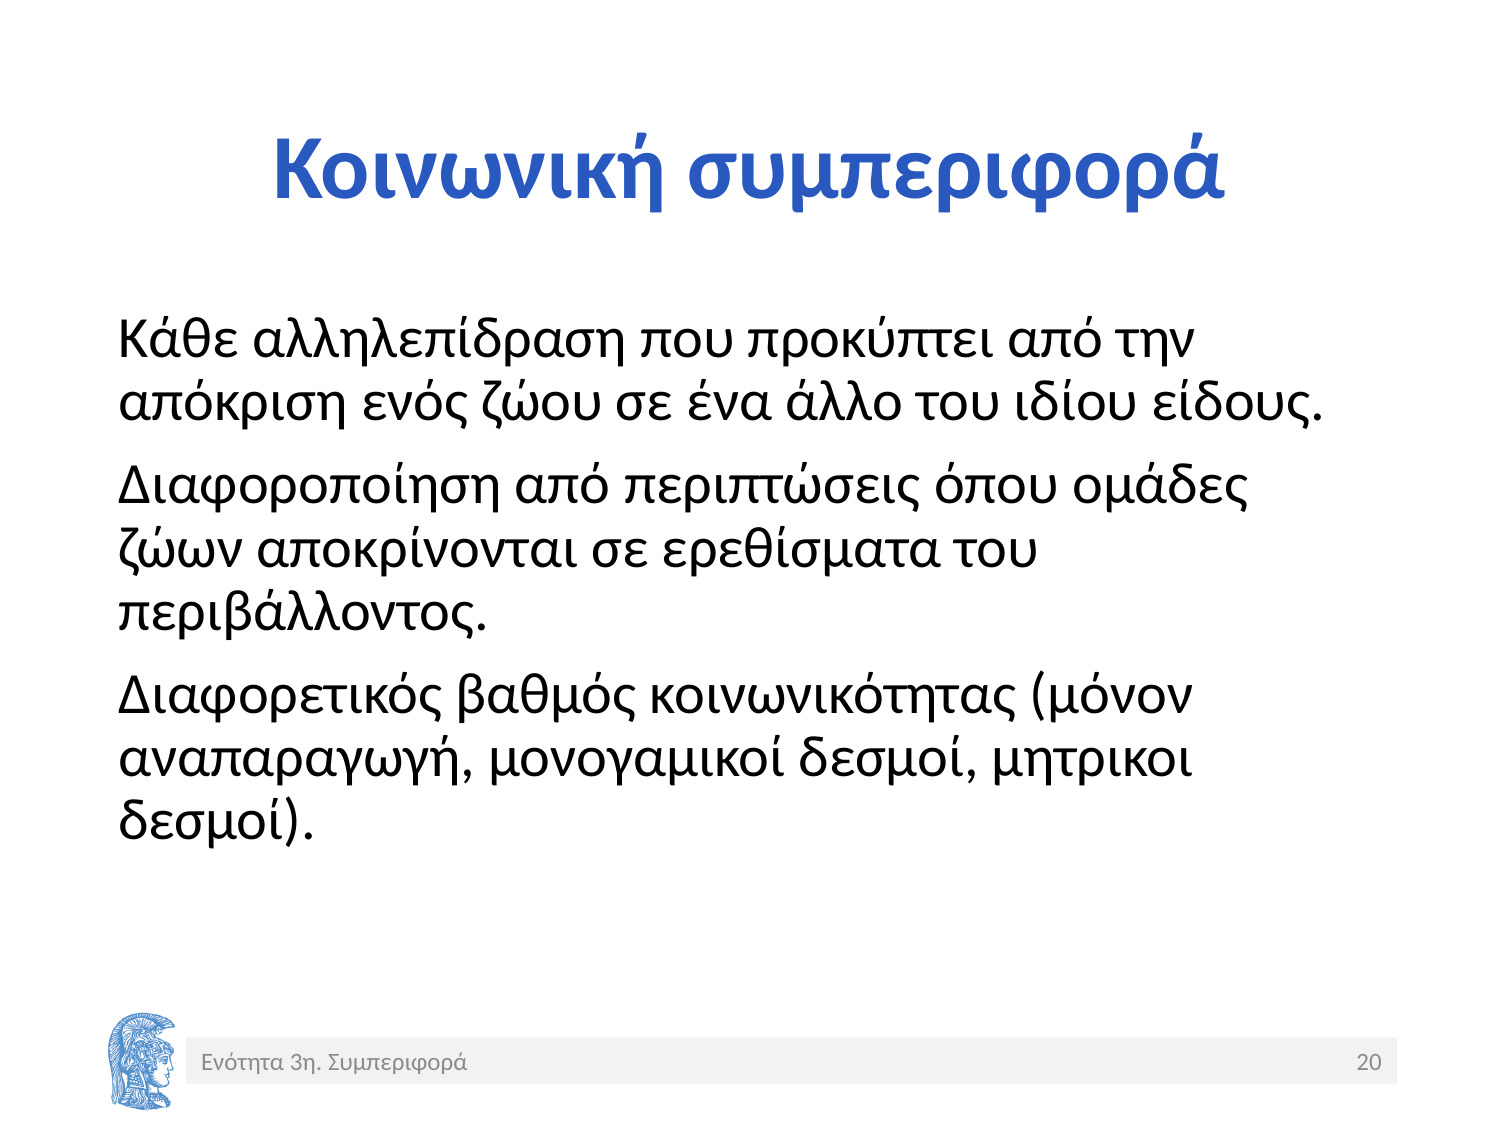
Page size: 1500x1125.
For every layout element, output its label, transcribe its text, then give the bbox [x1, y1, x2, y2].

picture [103, 1014, 186, 1114]
footer Ενότητα 3η. Συμπεριφορά [186, 1037, 1306, 1084]
title Κοινωνική συμπεριφορά [103, 59, 1397, 278]
slide_number 20 [1306, 1037, 1397, 1084]
list Κάθε αλληλεπίδραση που προκύπτει από την απόκριση ενός ζώου σε ένα άλλο του ιδίου είδους. Διαφοροποίηση από περιπτώσεις όπου ομάδες ζώων αποκρίνονται σε ερεθίσματα του περιβάλλοντος. Διαφορετικός βαθμός κοινωνικότητας (μόνον αναπαραγωγή, μονογαμικοί δεσμοί, μητρικοι δεσμοί). [103, 299, 1397, 1014]
